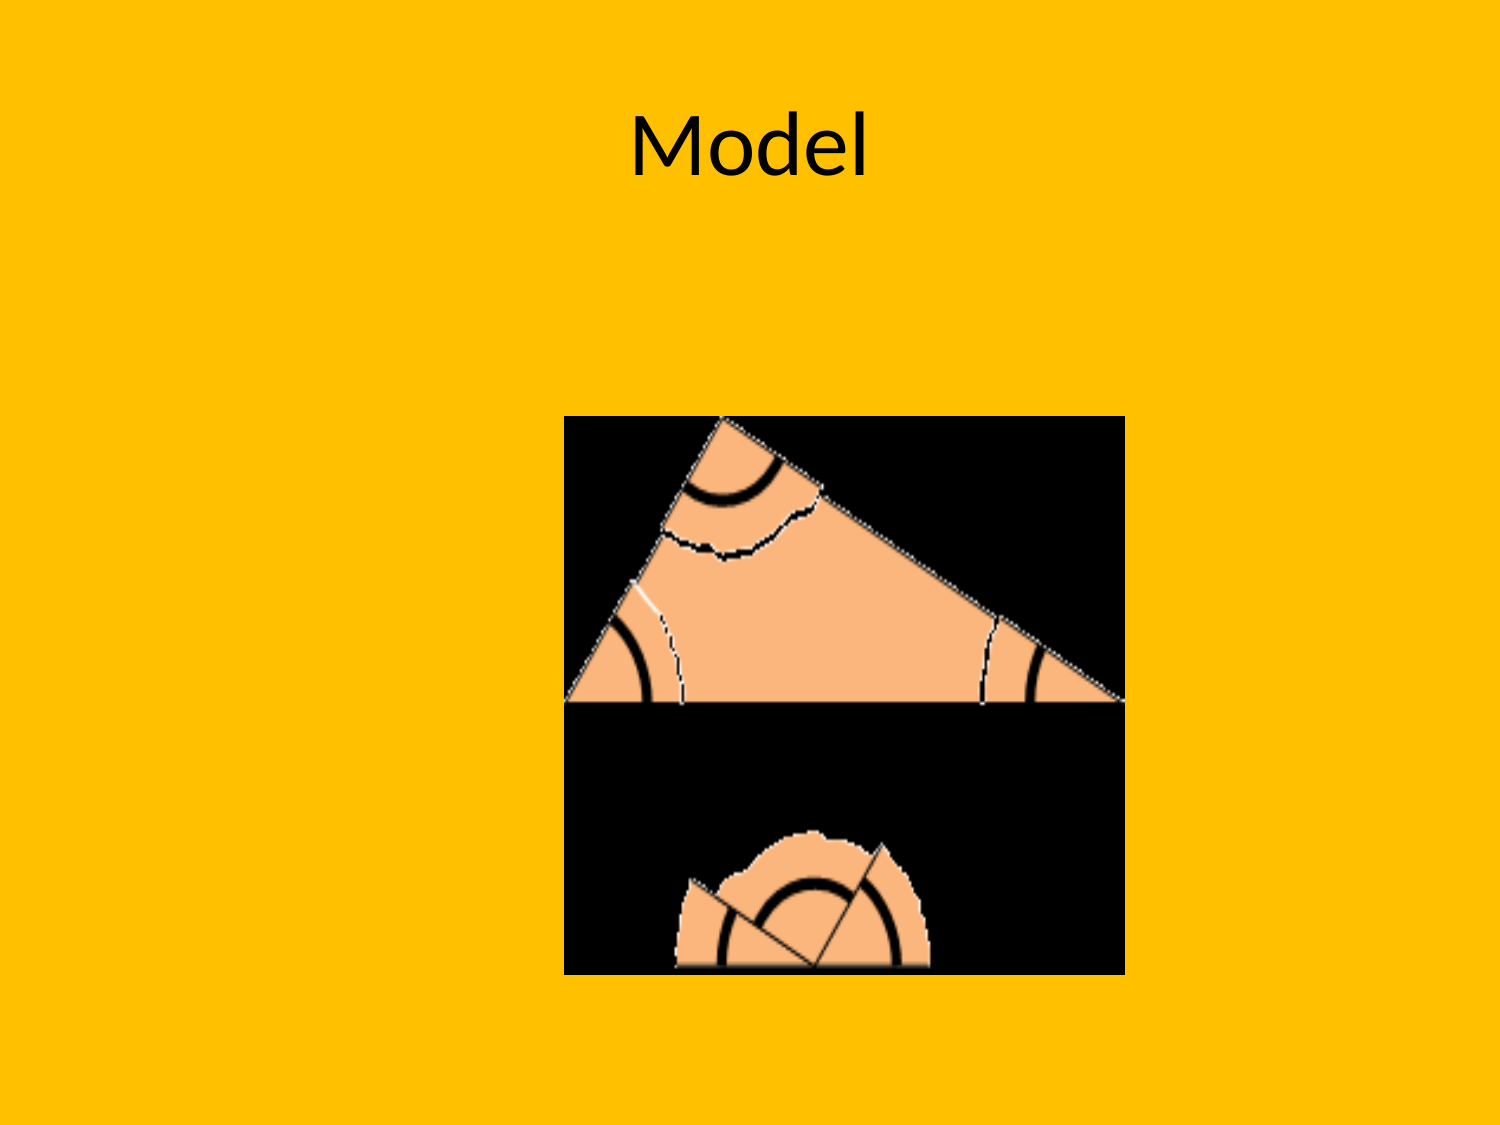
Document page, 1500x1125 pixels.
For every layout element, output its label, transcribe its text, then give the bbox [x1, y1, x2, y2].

picture [564, 416, 1126, 976]
title Model [75, 45, 1425, 233]
